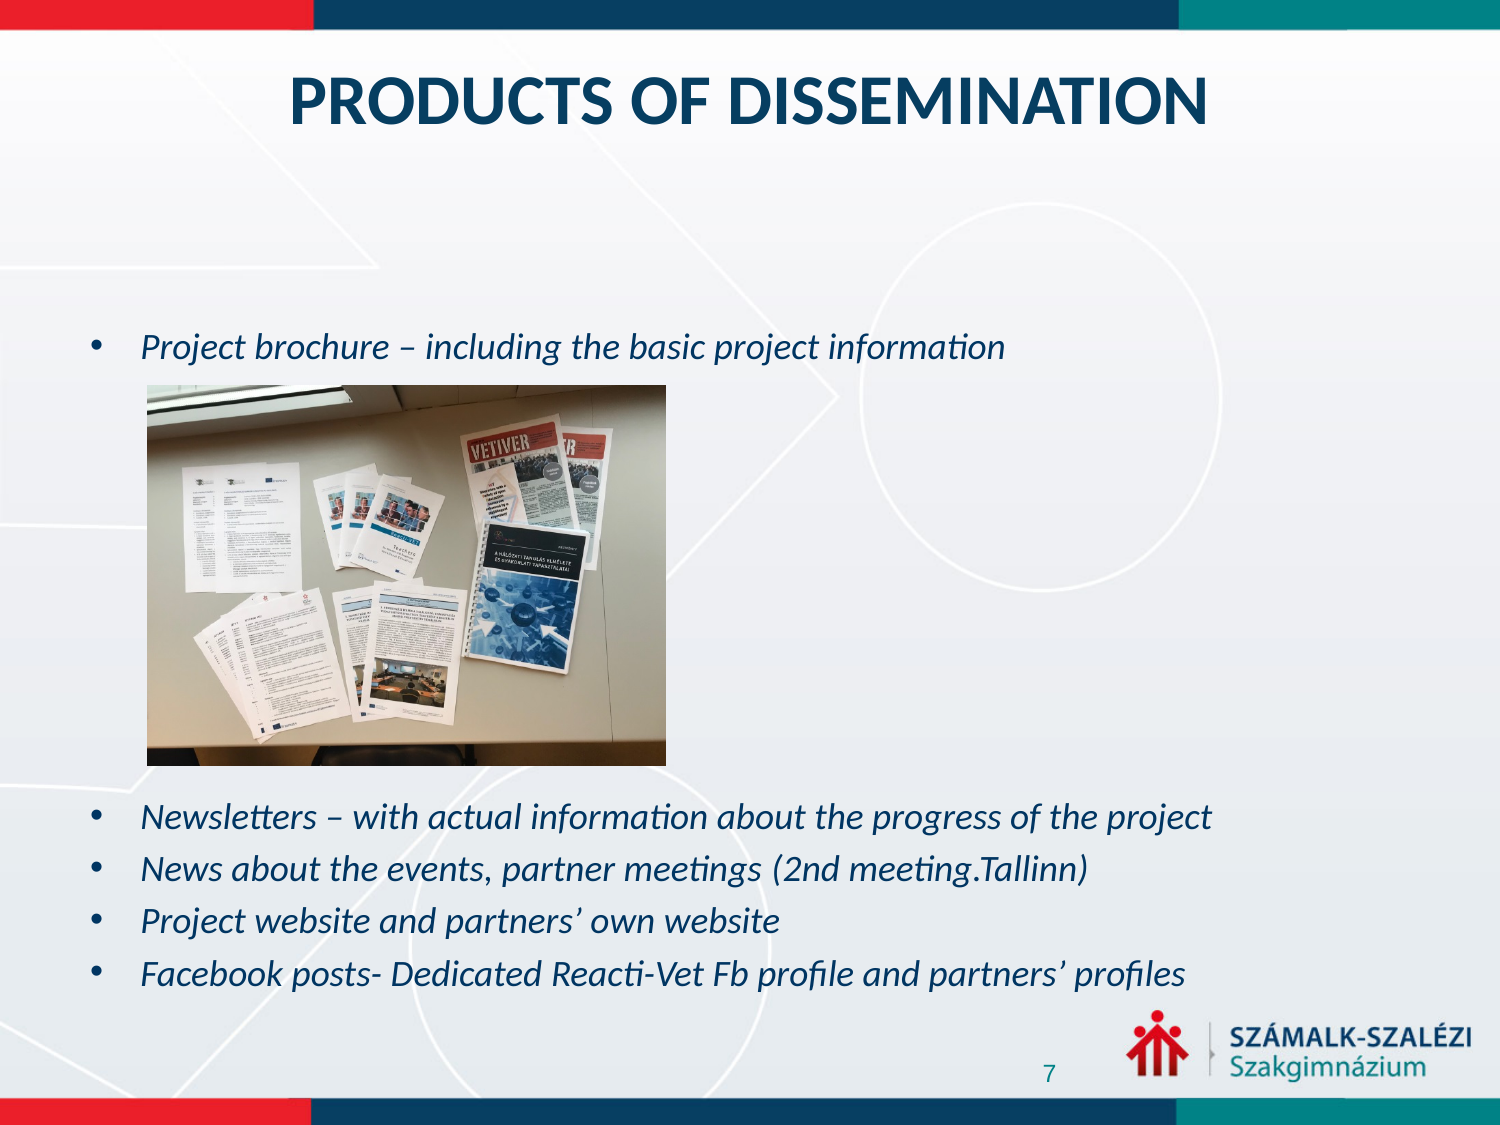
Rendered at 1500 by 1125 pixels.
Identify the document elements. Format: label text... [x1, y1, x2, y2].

picture [0, 0, 1500, 1125]
title Products of dissemination [75, 45, 1425, 233]
slide_number 7 [1027, 1042, 1425, 1103]
list Project brochure – including the basic project information Newsletters – with actual information about the progress of the project News about the events, partner meetings (2nd meeting.Tallinn) Project website and partners’ own website Facebook posts- Dedicated Reacti-Vet Fb profile and partners’ profiles [75, 262, 1425, 1005]
